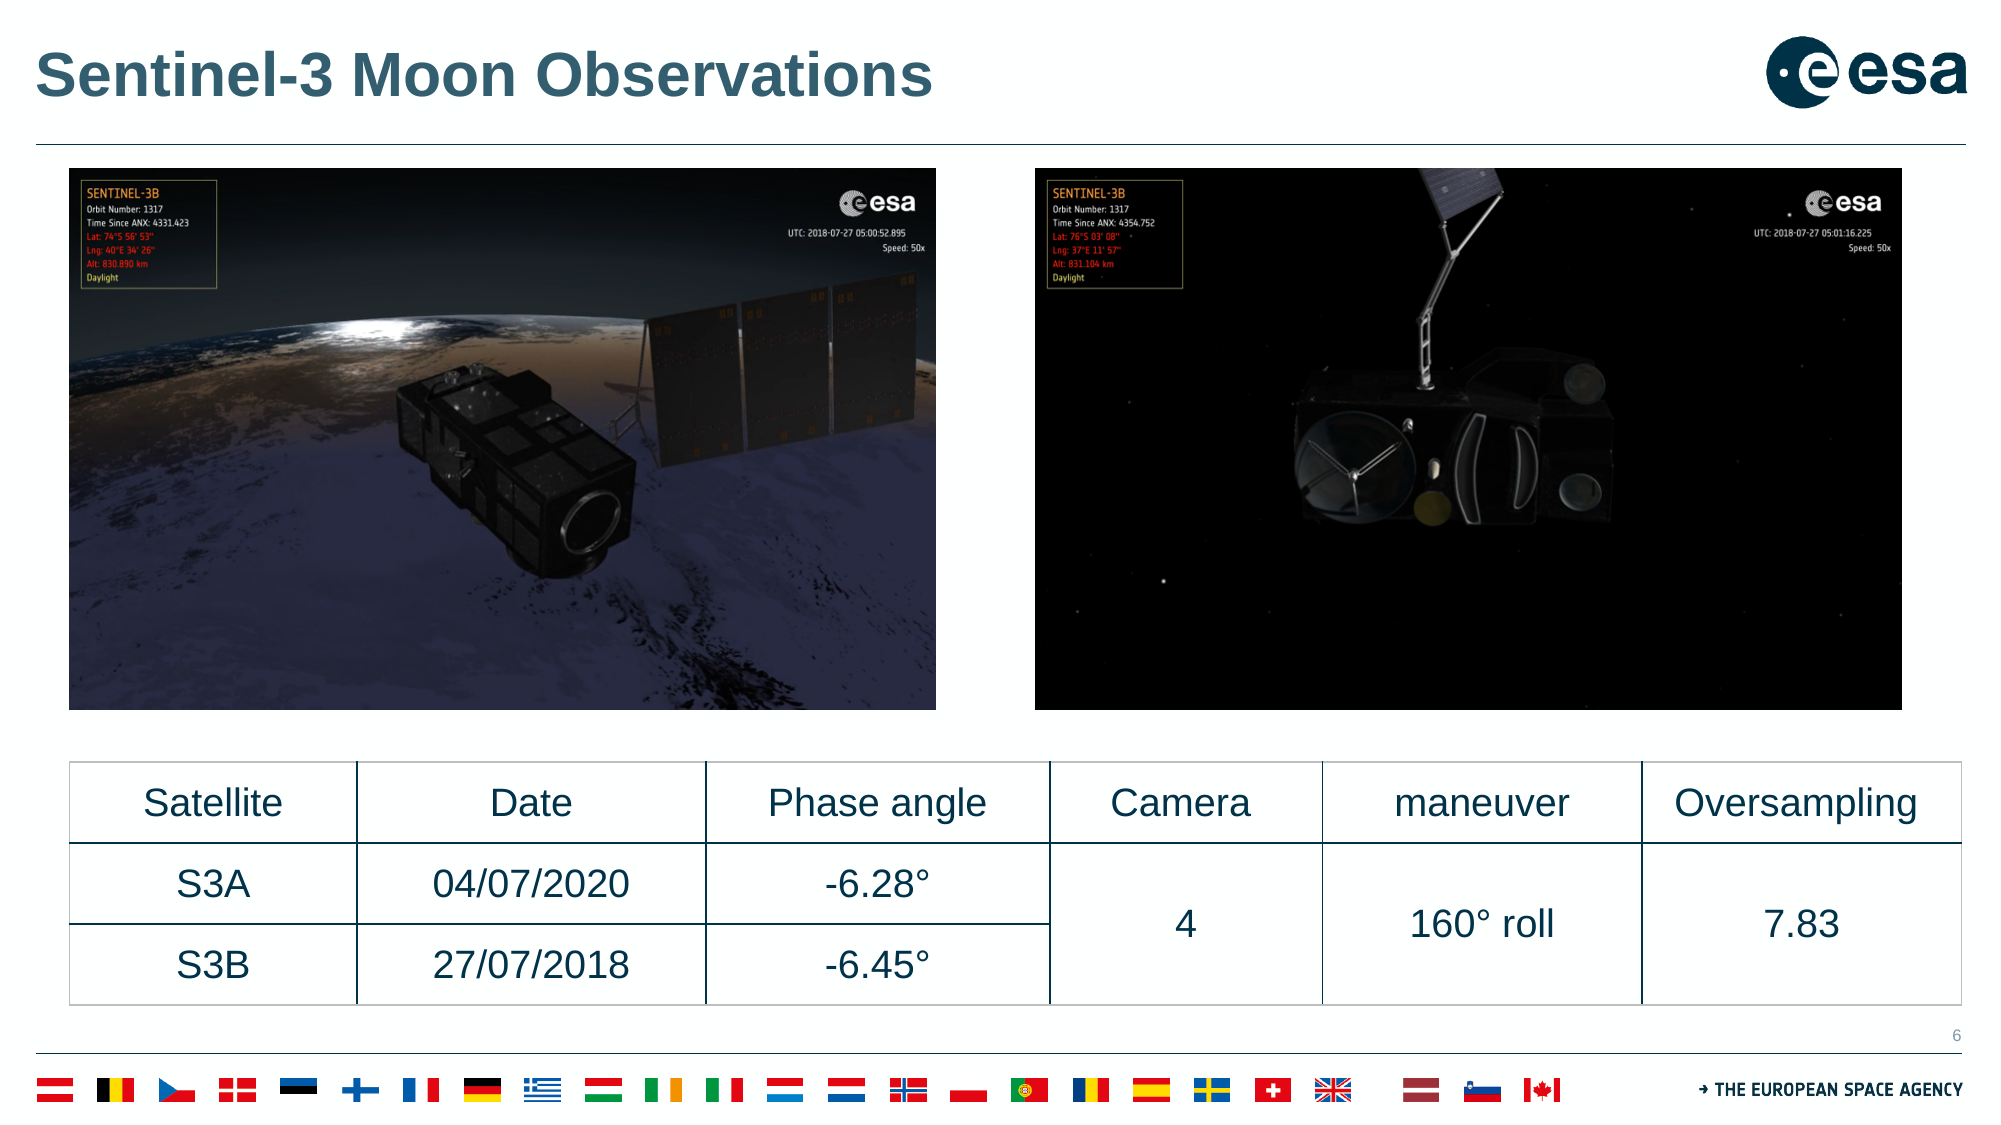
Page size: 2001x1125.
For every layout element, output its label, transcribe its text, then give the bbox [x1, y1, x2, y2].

picture [828, 1078, 865, 1102]
table_cell 4 [1051, 844, 1322, 1004]
table_header Phase angle [707, 763, 1049, 842]
table_header Camera [1051, 763, 1322, 842]
picture [1255, 1078, 1291, 1102]
table_cell -6.45° [707, 925, 1049, 1004]
table_cell -6.28° [707, 844, 1049, 923]
table_cell S3A [70, 844, 356, 923]
table_cell 160° roll [1323, 844, 1641, 1004]
picture [1035, 0, 2001, 710]
table_cell S3B [70, 925, 356, 1004]
picture [524, 1078, 561, 1102]
picture [1524, 1078, 1560, 1102]
picture [97, 1078, 134, 1102]
picture [1696, 1080, 1966, 1098]
picture [1073, 1078, 1109, 1102]
title Sentinel-3 Moon Observations [35, 25, 1695, 117]
picture [280, 1078, 317, 1102]
picture [1464, 1078, 1501, 1102]
picture [342, 1078, 379, 1102]
table_cell 27/07/2018 [358, 925, 705, 1004]
picture [37, 1078, 73, 1102]
table_header Satellite [70, 763, 356, 842]
table_header maneuver [1323, 763, 1641, 842]
picture [645, 1078, 682, 1102]
table_header Oversampling [1643, 763, 1961, 842]
picture [159, 1078, 195, 1102]
picture [585, 1078, 622, 1102]
picture [464, 1078, 501, 1102]
table_header Date [358, 763, 705, 842]
picture [706, 1078, 743, 1102]
table_cell 04/07/2020 [358, 844, 705, 923]
picture [1403, 1078, 1439, 1102]
picture [890, 1078, 927, 1102]
picture [950, 1078, 987, 1102]
picture [1011, 1078, 1048, 1102]
picture [767, 1078, 803, 1102]
picture [403, 1078, 439, 1102]
picture [1194, 1078, 1230, 1102]
table_cell 7.83 [1643, 844, 1961, 1004]
picture [1133, 1078, 1170, 1102]
picture [219, 1078, 256, 1102]
picture [69, 168, 936, 710]
picture [1315, 1078, 1351, 1102]
